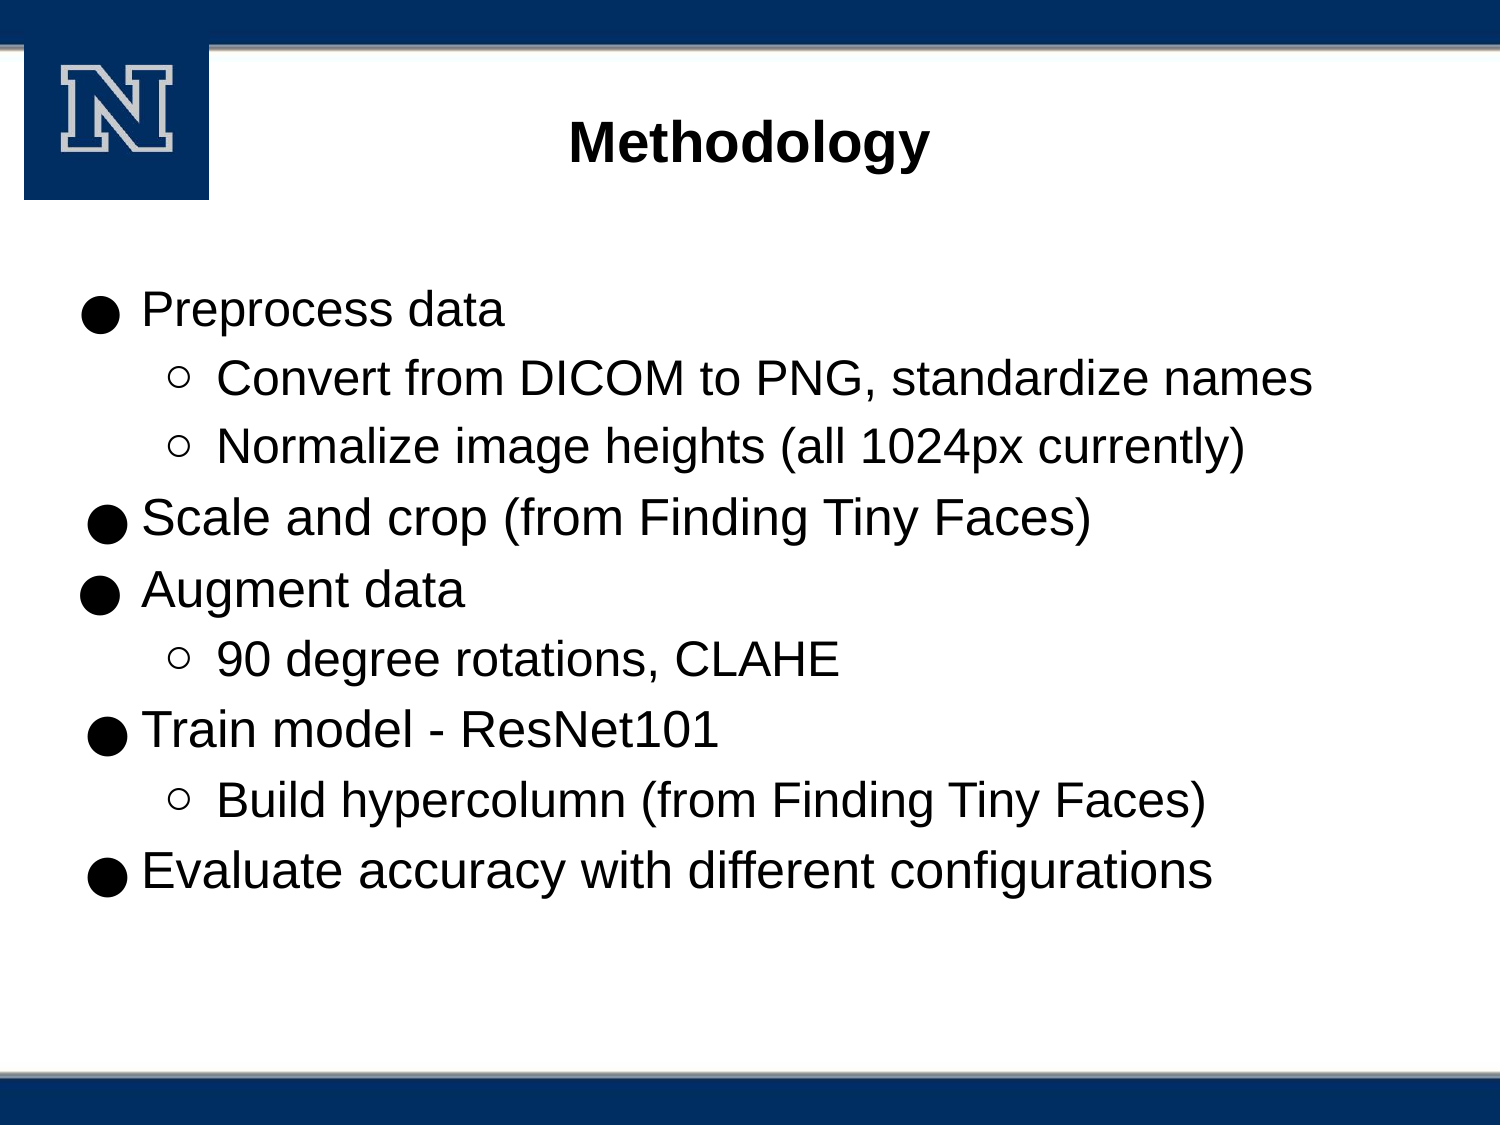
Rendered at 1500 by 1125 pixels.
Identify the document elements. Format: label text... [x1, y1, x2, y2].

picture [0, 0, 1500, 200]
picture [0, 1062, 1500, 1125]
title Methodology [51, 97, 1449, 223]
list Preprocess data Convert from DICOM to PNG, standardize names Normalize image heights (all 1024px currently) Scale and crop (from Finding Tiny Faces) Augment data 90 degree rotations, CLAHE Train model - ResNet101 Build hypercolumn (from Finding Tiny Faces) Evaluate accuracy with different configurations [51, 252, 1449, 1000]
